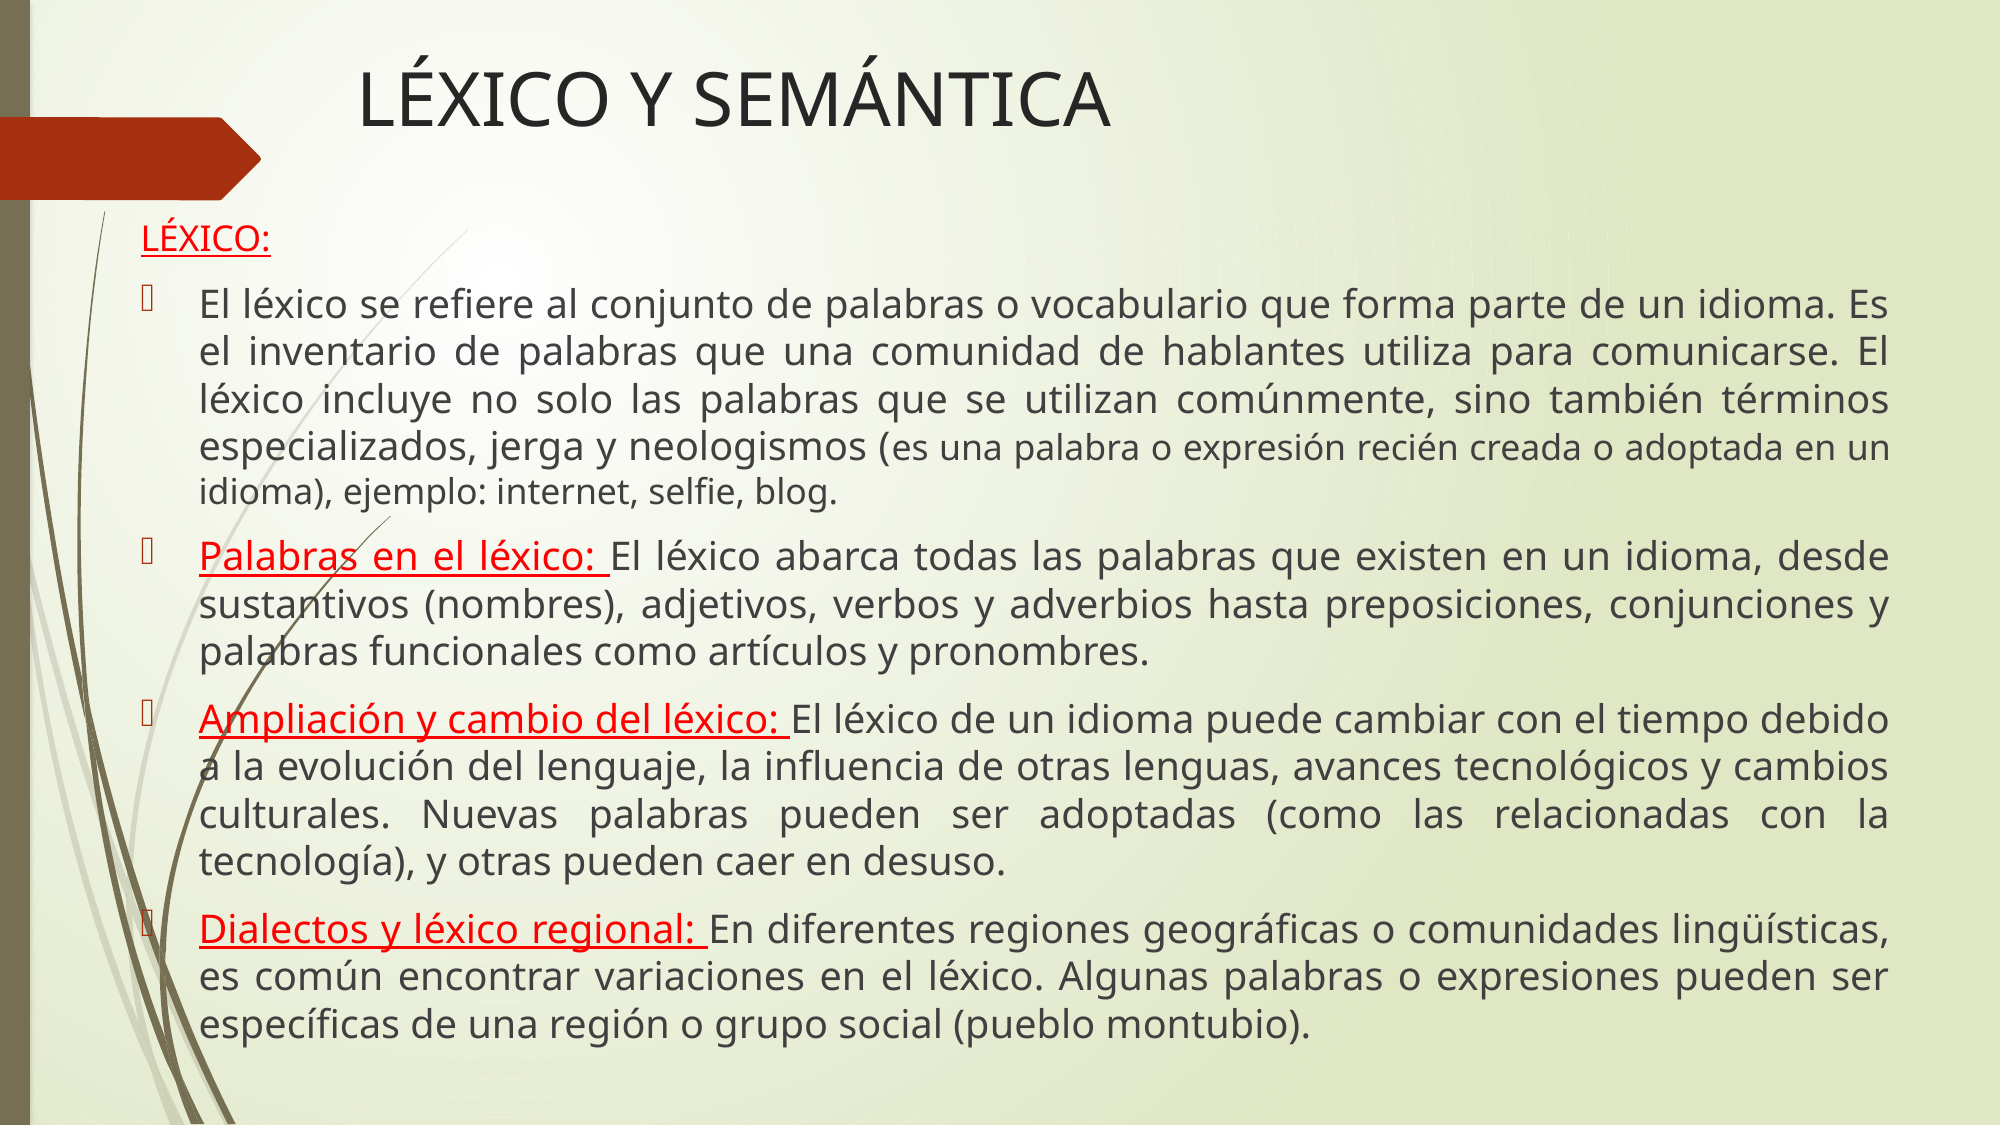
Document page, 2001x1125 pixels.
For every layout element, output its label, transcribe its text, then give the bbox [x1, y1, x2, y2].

list LÉXICO: El léxico se refiere al conjunto de palabras o vocabulario que forma parte de un idioma. Es el inventario de palabras que una comunidad de hablantes utiliza para comunicarse. El léxico incluye no solo las palabras que se utilizan comúnmente, sino también términos especializados, jerga y neologismos (es una palabra o expresión recién creada o adoptada en un idioma), ejemplo: internet, selfie, blog. Palabras en el léxico: El léxico abarca todas las palabras que existen en un idioma, desde sustantivos (nombres), adjetivos, verbos y adverbios hasta preposiciones, conjunciones y palabras funcionales como artículos y pronombres. Ampliación y cambio del léxico: El léxico de un idioma puede cambiar con el tiempo debido a la evolución del lenguaje, la influencia de otras lenguas, avances tecnológicos y cambios culturales. Nuevas palabras pueden ser adoptadas (como las relacionadas con la tecnología), y otras pueden caer en desuso. Dialectos y léxico regional: En diferentes regiones geográficas o comunidades lingüísticas, es común encontrar variaciones en el léxico. Algunas palabras o expresiones pueden ser específicas de una región o grupo social (pueblo montubio). [125, 208, 1908, 1062]
title LÉXICO Y SEMÁNTICA [341, 43, 1610, 159]
